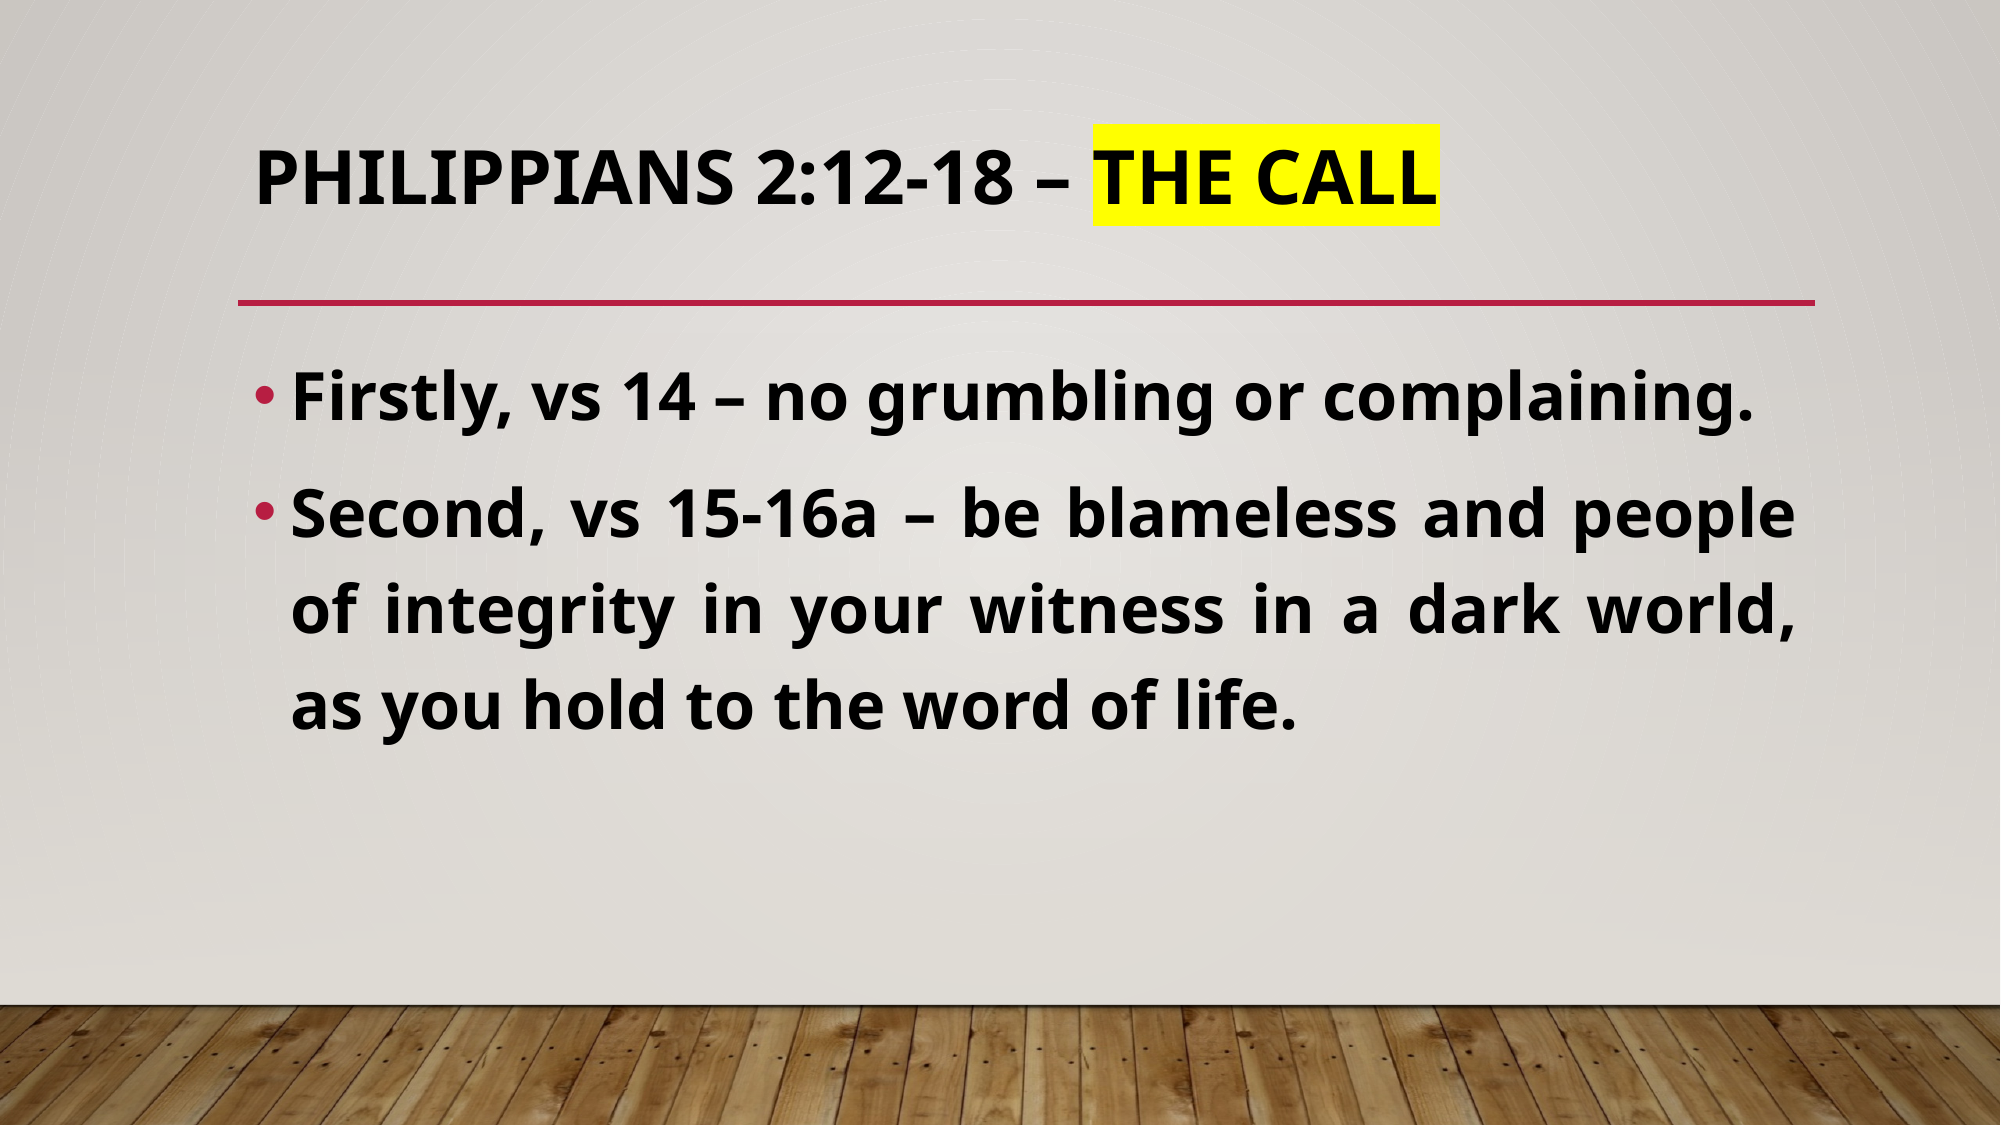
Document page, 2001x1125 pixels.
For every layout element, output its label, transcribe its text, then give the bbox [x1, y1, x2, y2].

picture [0, 1005, 2000, 1125]
title Philippians 2:12-18 – THE Call [238, 131, 1814, 305]
list Firstly, vs 14 – no grumbling or complaining. Second, vs 15-16a – be blameless and people of integrity in your witness in a dark world, as you hold to the word of life. [238, 330, 1814, 897]
